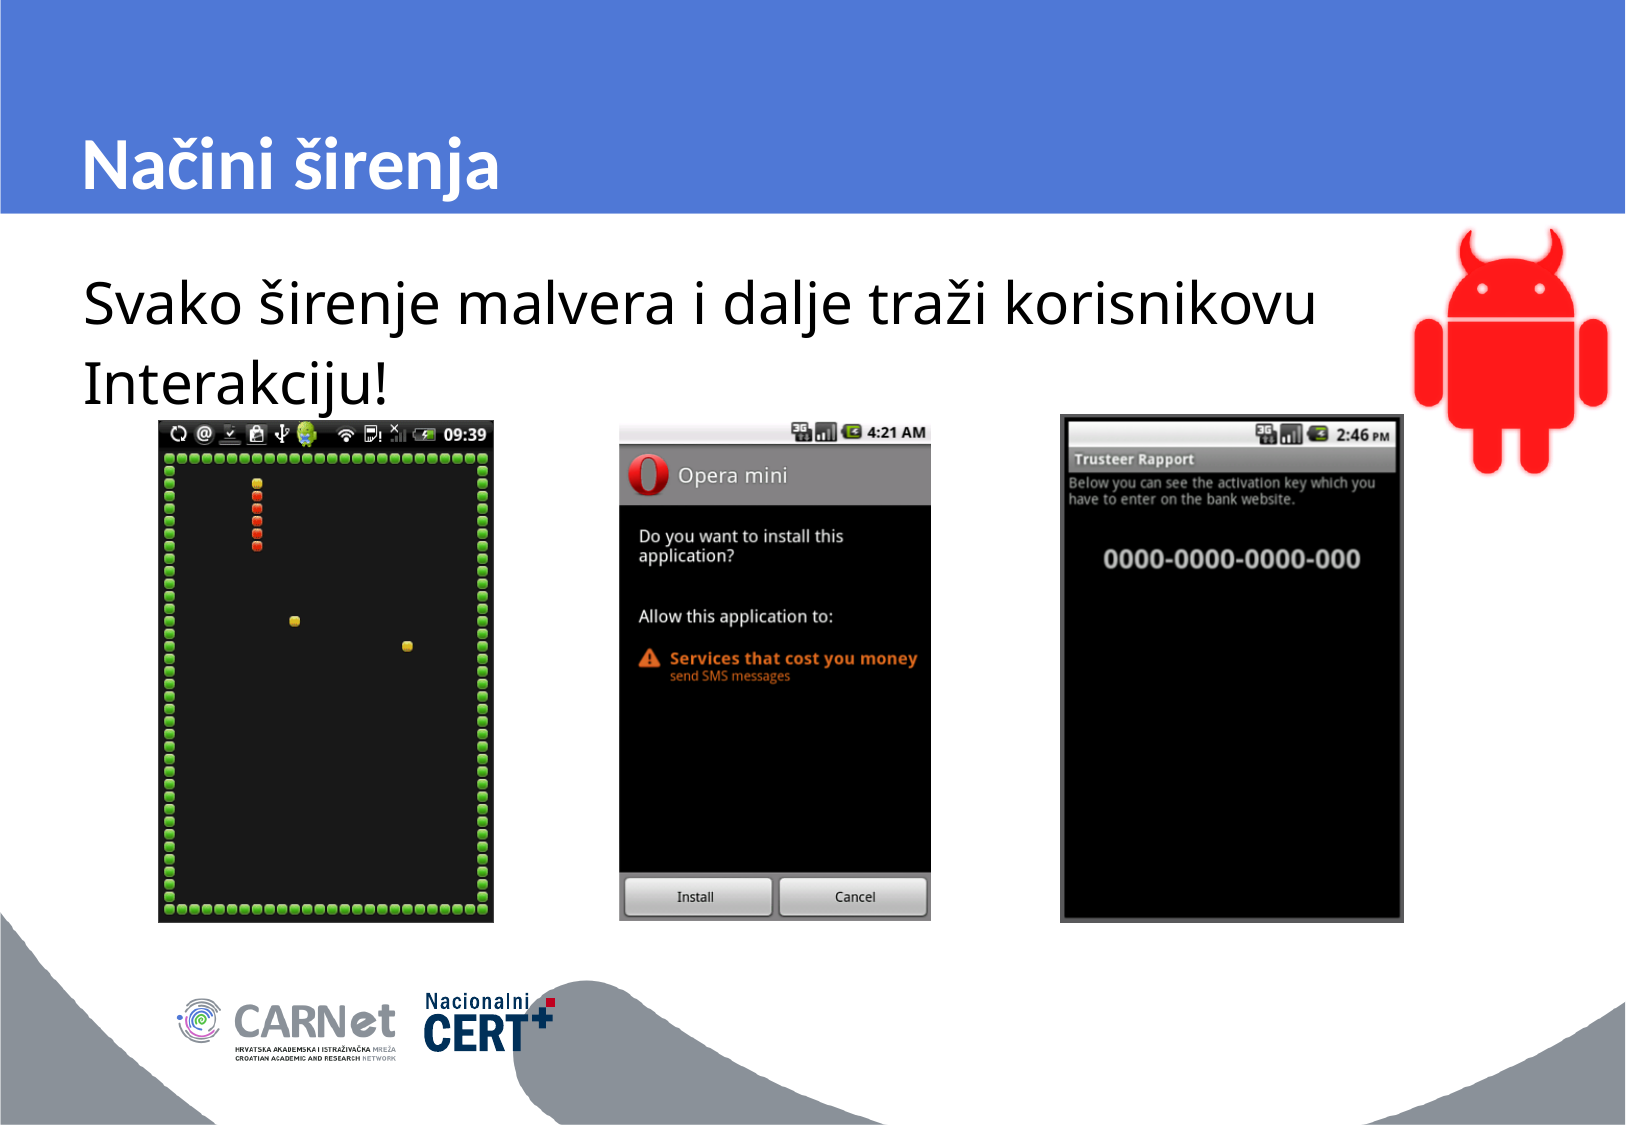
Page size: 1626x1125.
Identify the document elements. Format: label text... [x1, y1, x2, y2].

picture [0, 0, 1626, 1125]
table_header Svako širenje malvera i dalje traži korisnikovu Interakciju! [68, 255, 1397, 429]
title Načini širenja [80, 81, 1544, 233]
